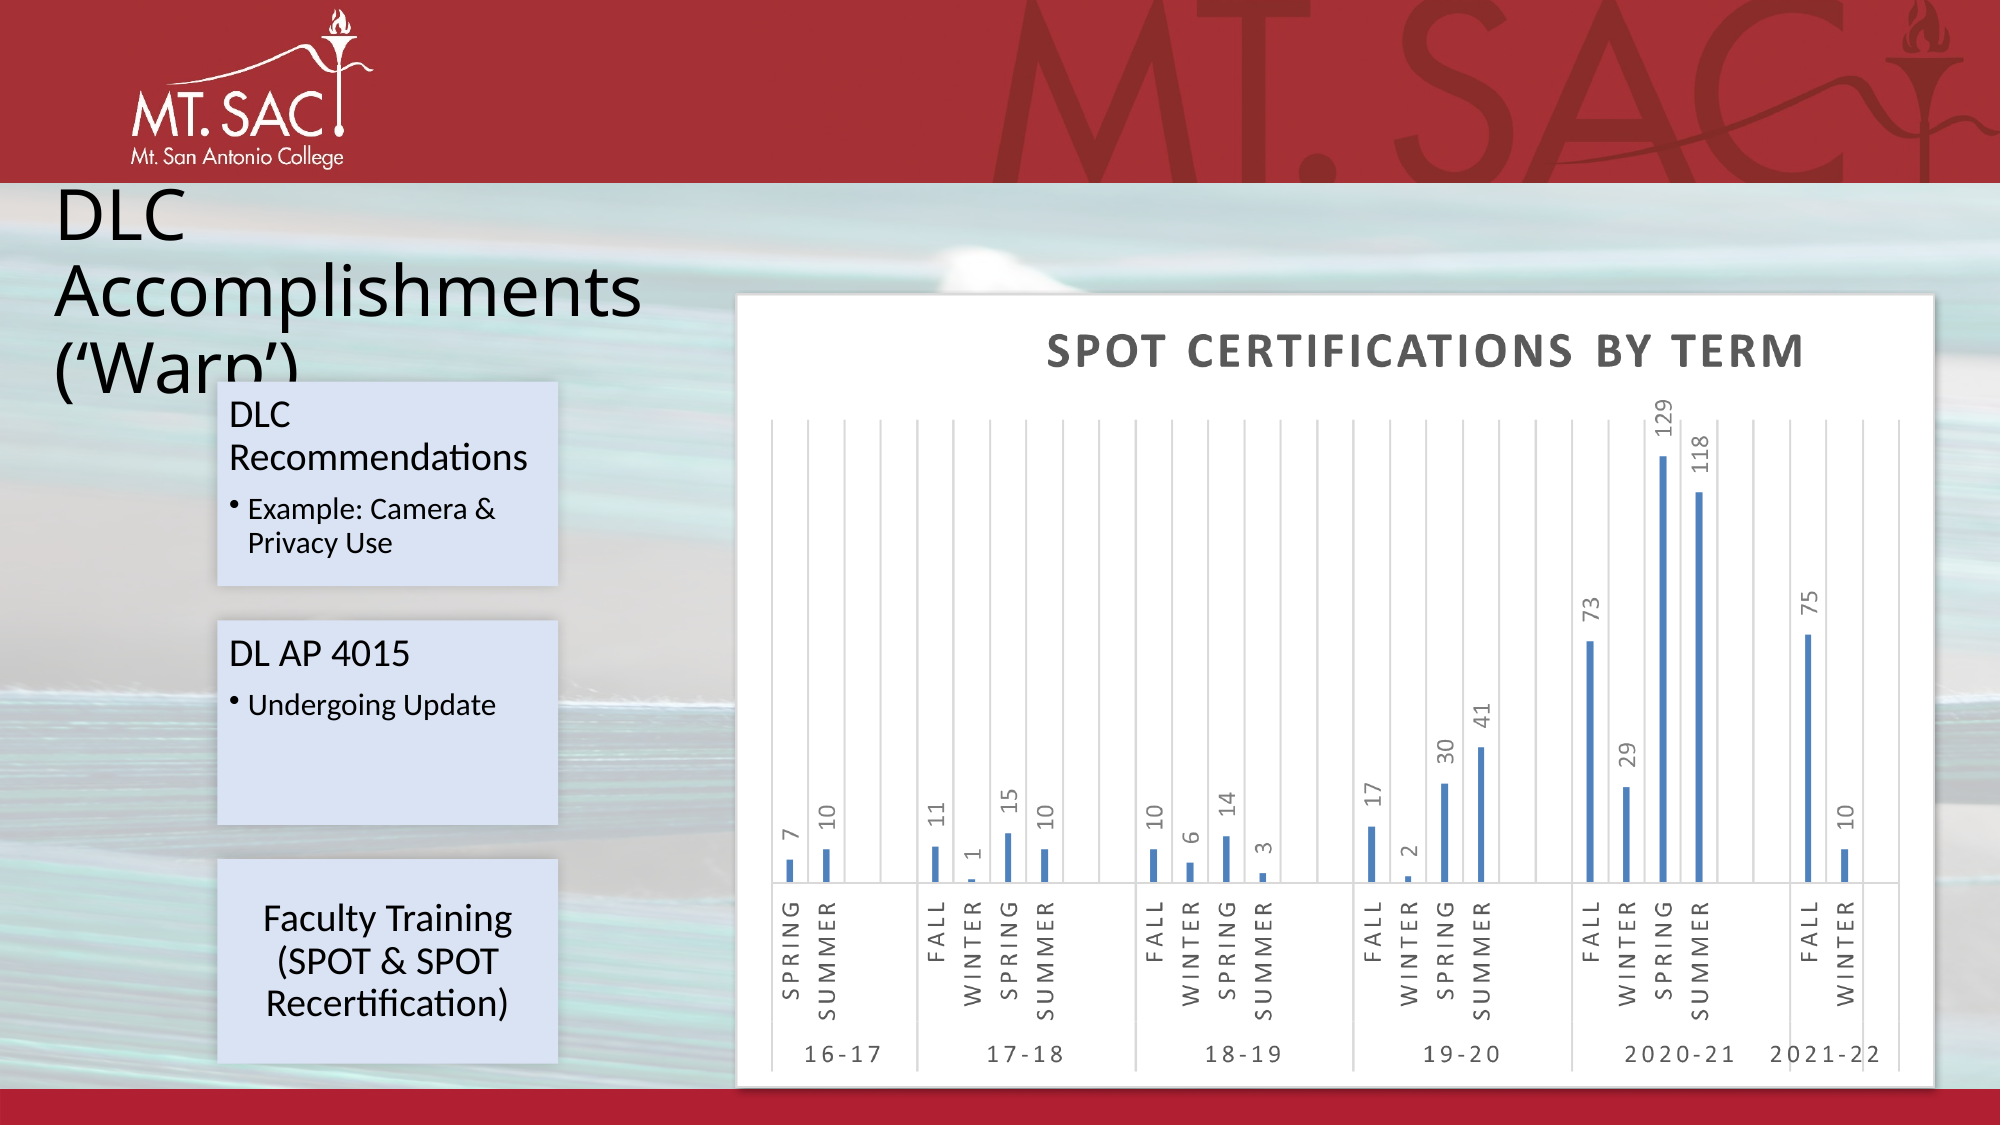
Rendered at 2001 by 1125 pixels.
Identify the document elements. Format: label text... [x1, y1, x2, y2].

picture [735, 293, 1935, 1088]
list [39, 381, 735, 1064]
picture [0, 0, 2000, 183]
picture [0, 1089, 2000, 1125]
title DLC Accomplishments (‘Warp’) [39, 160, 736, 381]
